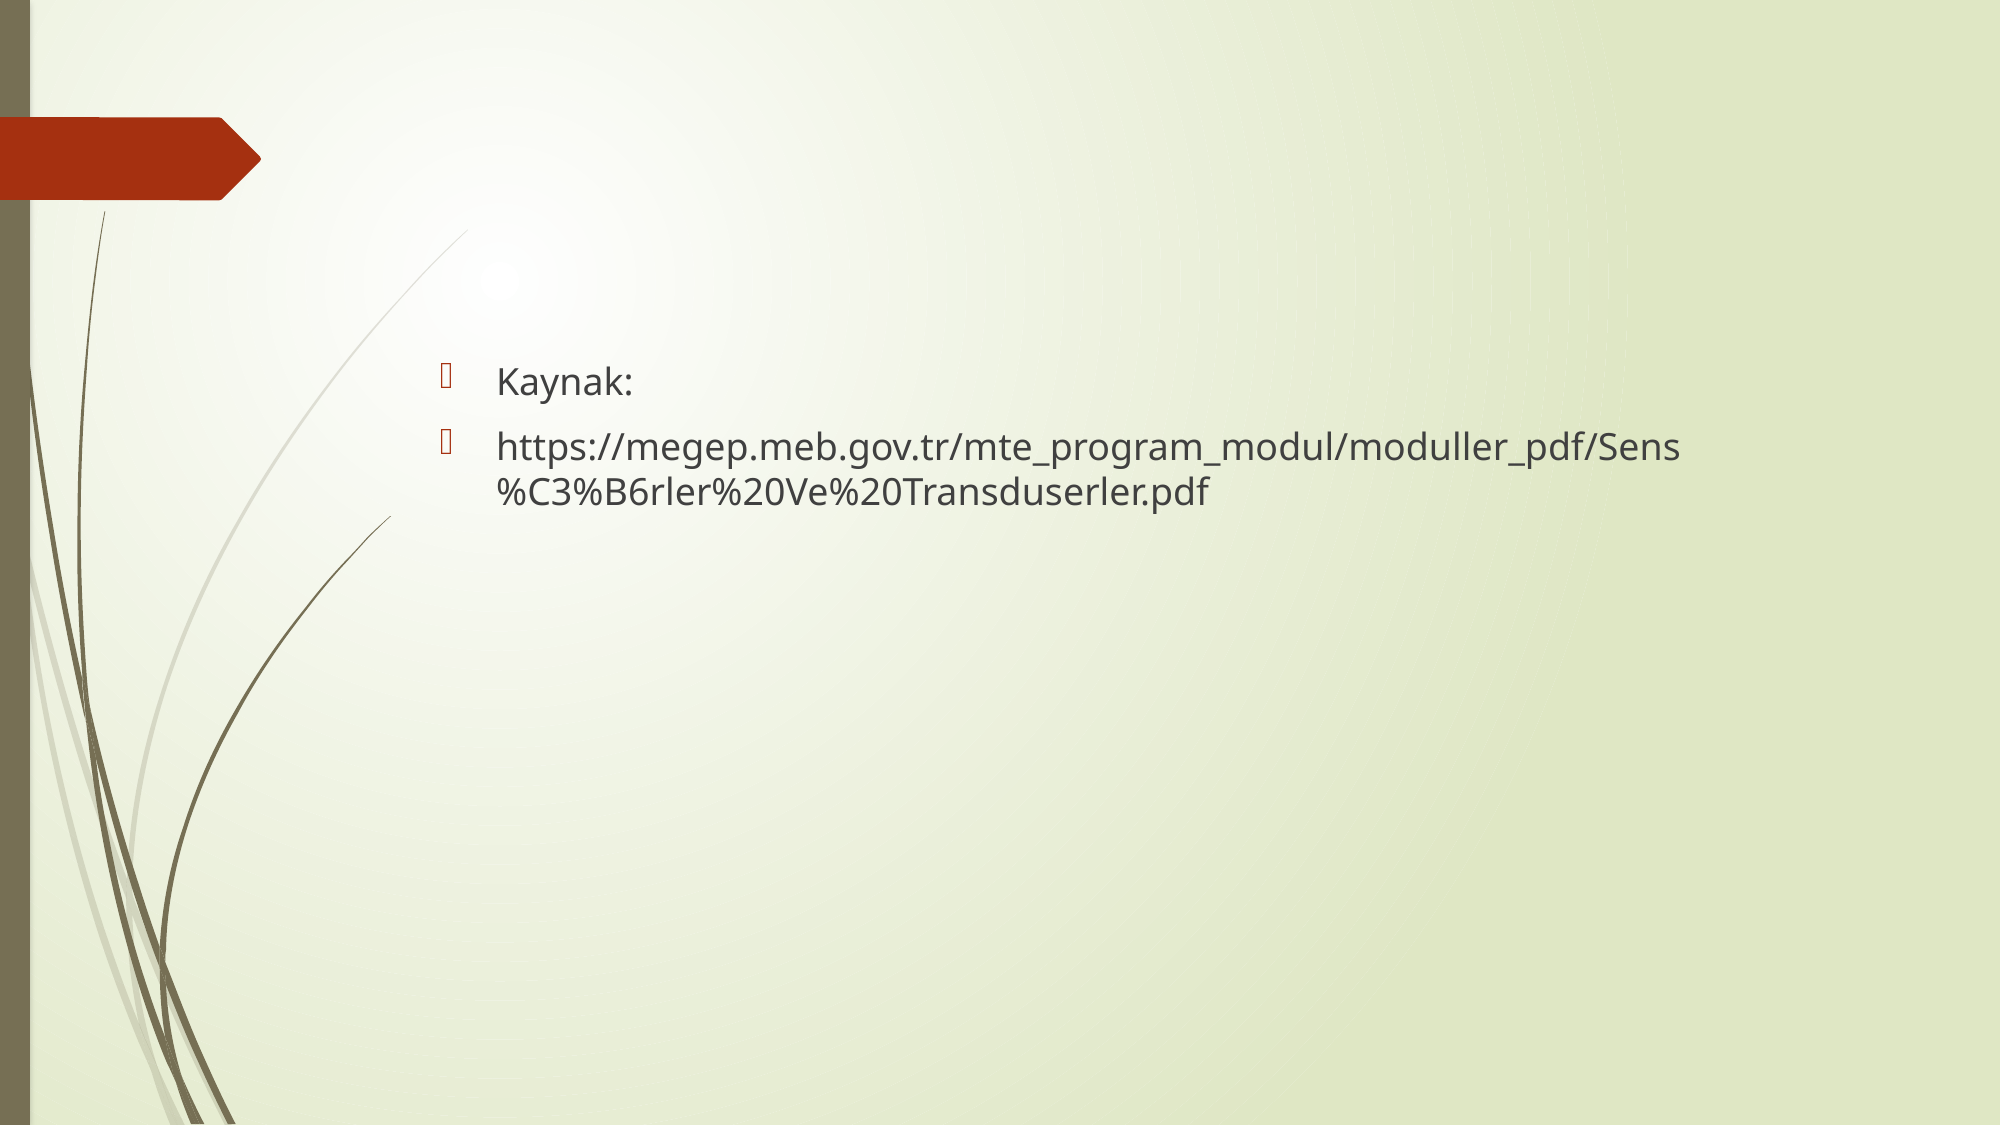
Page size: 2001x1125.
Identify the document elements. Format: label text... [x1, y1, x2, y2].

list Kaynak: https://megep.meb.gov.tr/mte_program_modul/moduller_pdf/Sens%C3%B6rler%20Ve%20Transduserler.pdf [424, 350, 1888, 970]
